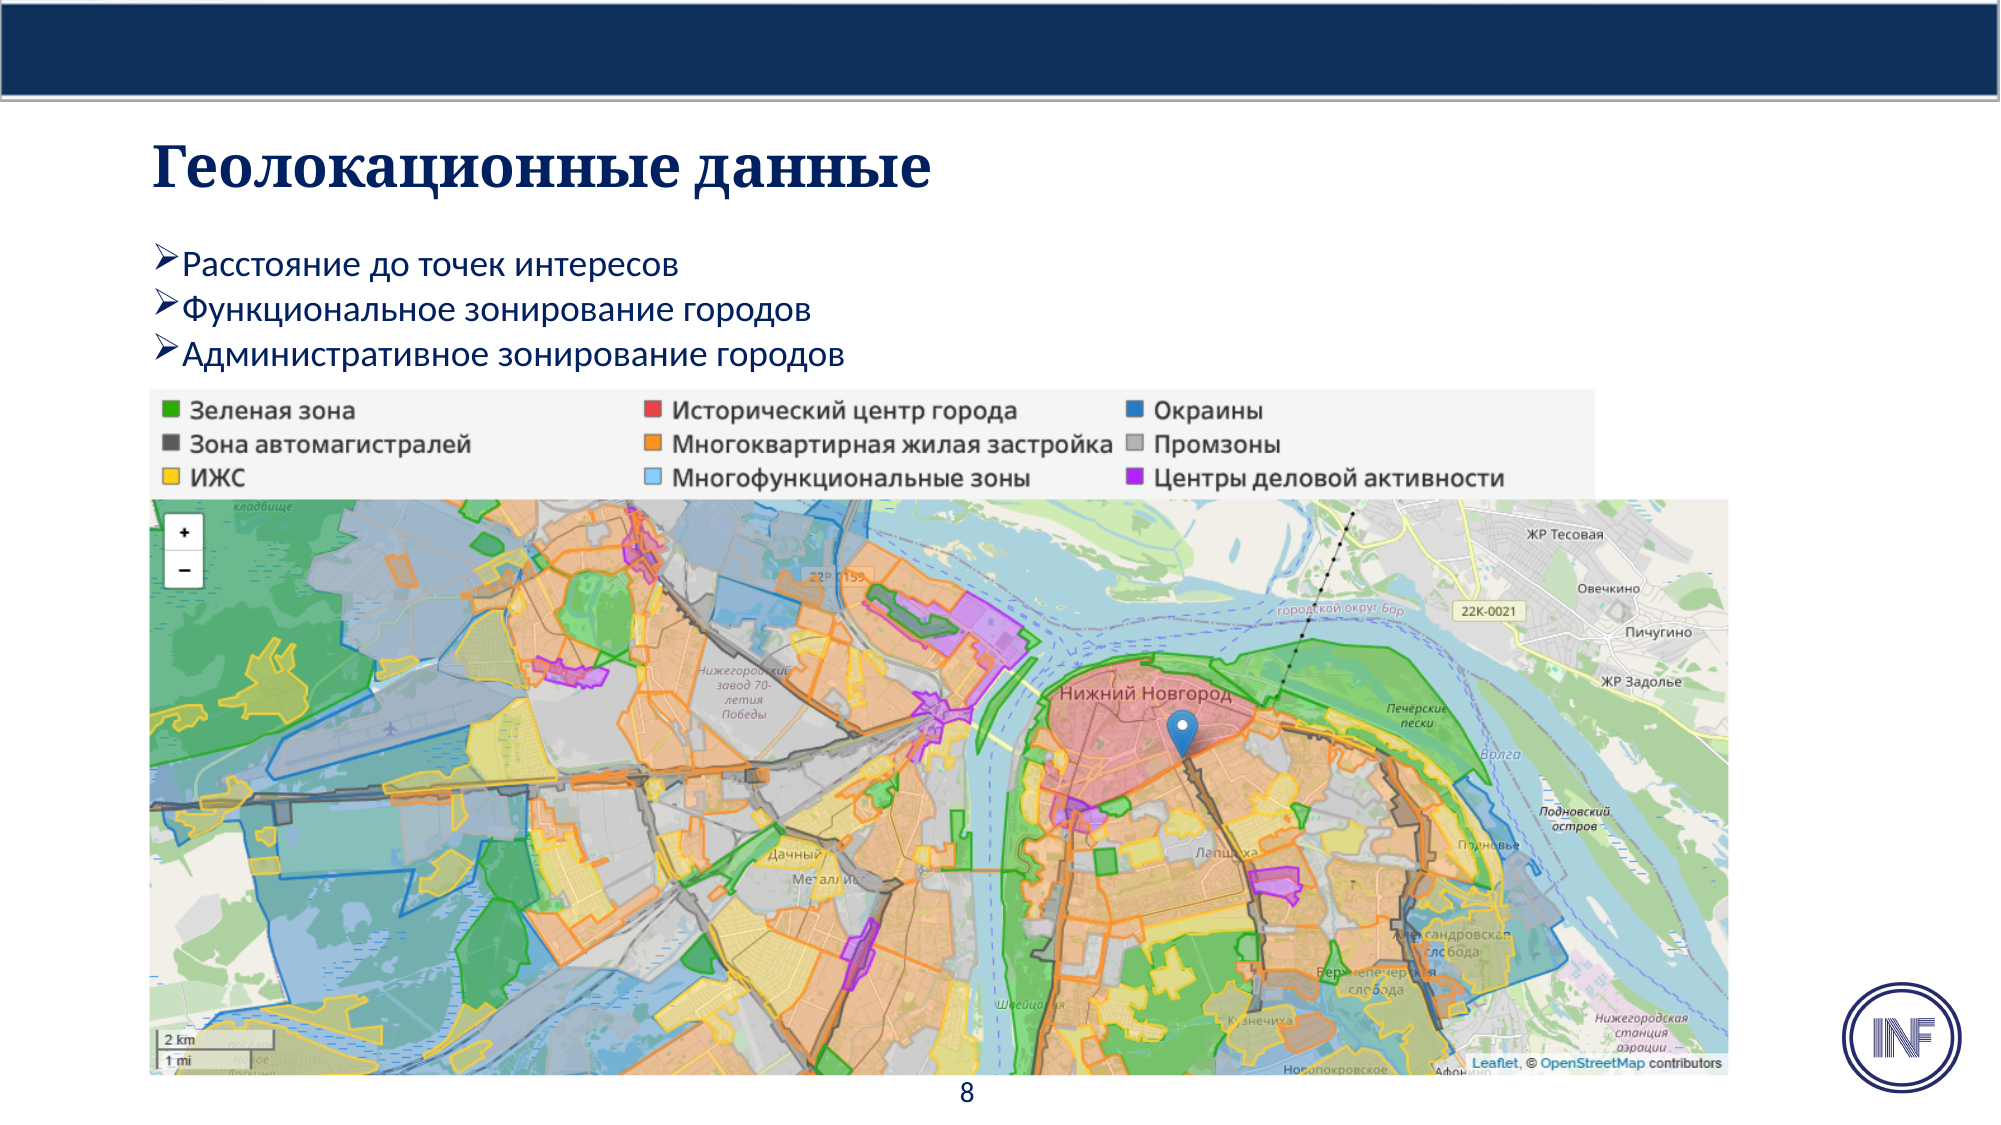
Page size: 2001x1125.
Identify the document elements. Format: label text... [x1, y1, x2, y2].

text_box Расстояние до точек интересов Функциональное зонирование городов Административное зонирование городов [137, 232, 1528, 382]
text_box 8 [944, 1077, 990, 1116]
title Геолокационные данные [137, 102, 1863, 278]
picture [0, 0, 2000, 102]
picture [1811, 960, 1971, 1115]
picture [137, 382, 1745, 1077]
